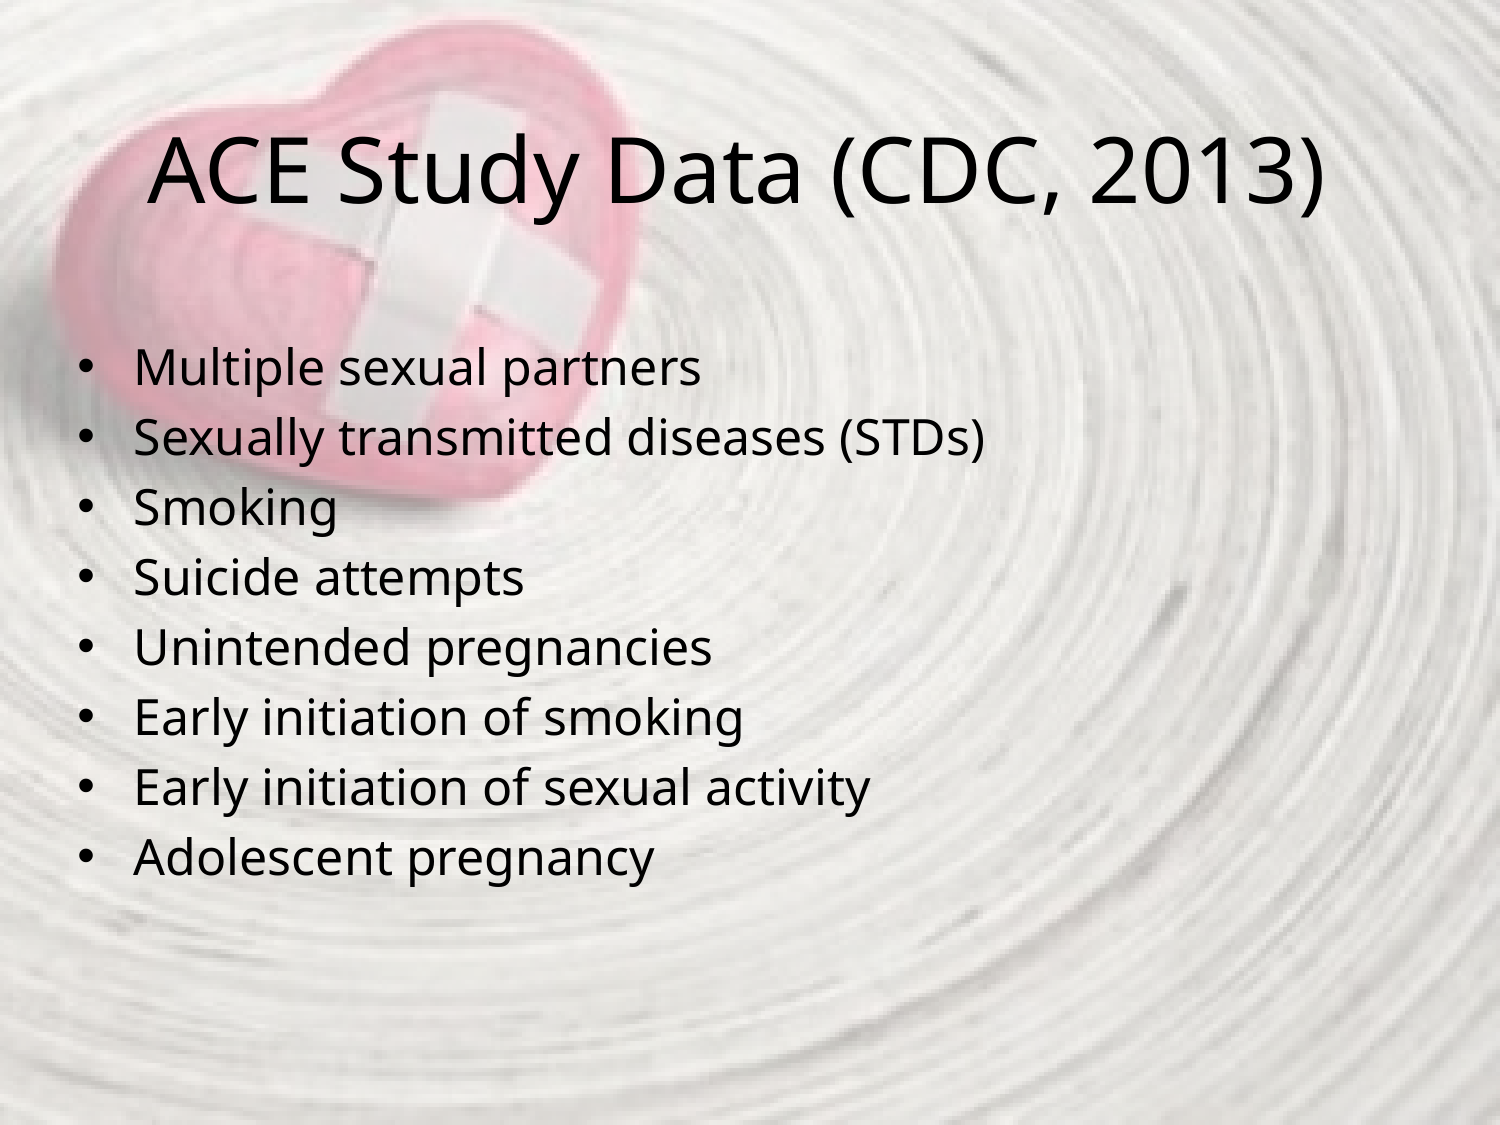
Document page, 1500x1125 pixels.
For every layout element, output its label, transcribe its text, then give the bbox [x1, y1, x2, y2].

list Multiple sexual partners Sexually transmitted diseases (STDs) Smoking Suicide attempts Unintended pregnancies Early initiation of smoking Early initiation of sexual activity Adolescent pregnancy [62, 327, 1451, 1092]
title ACE Study Data (CDC, 2013) [62, 72, 1413, 261]
